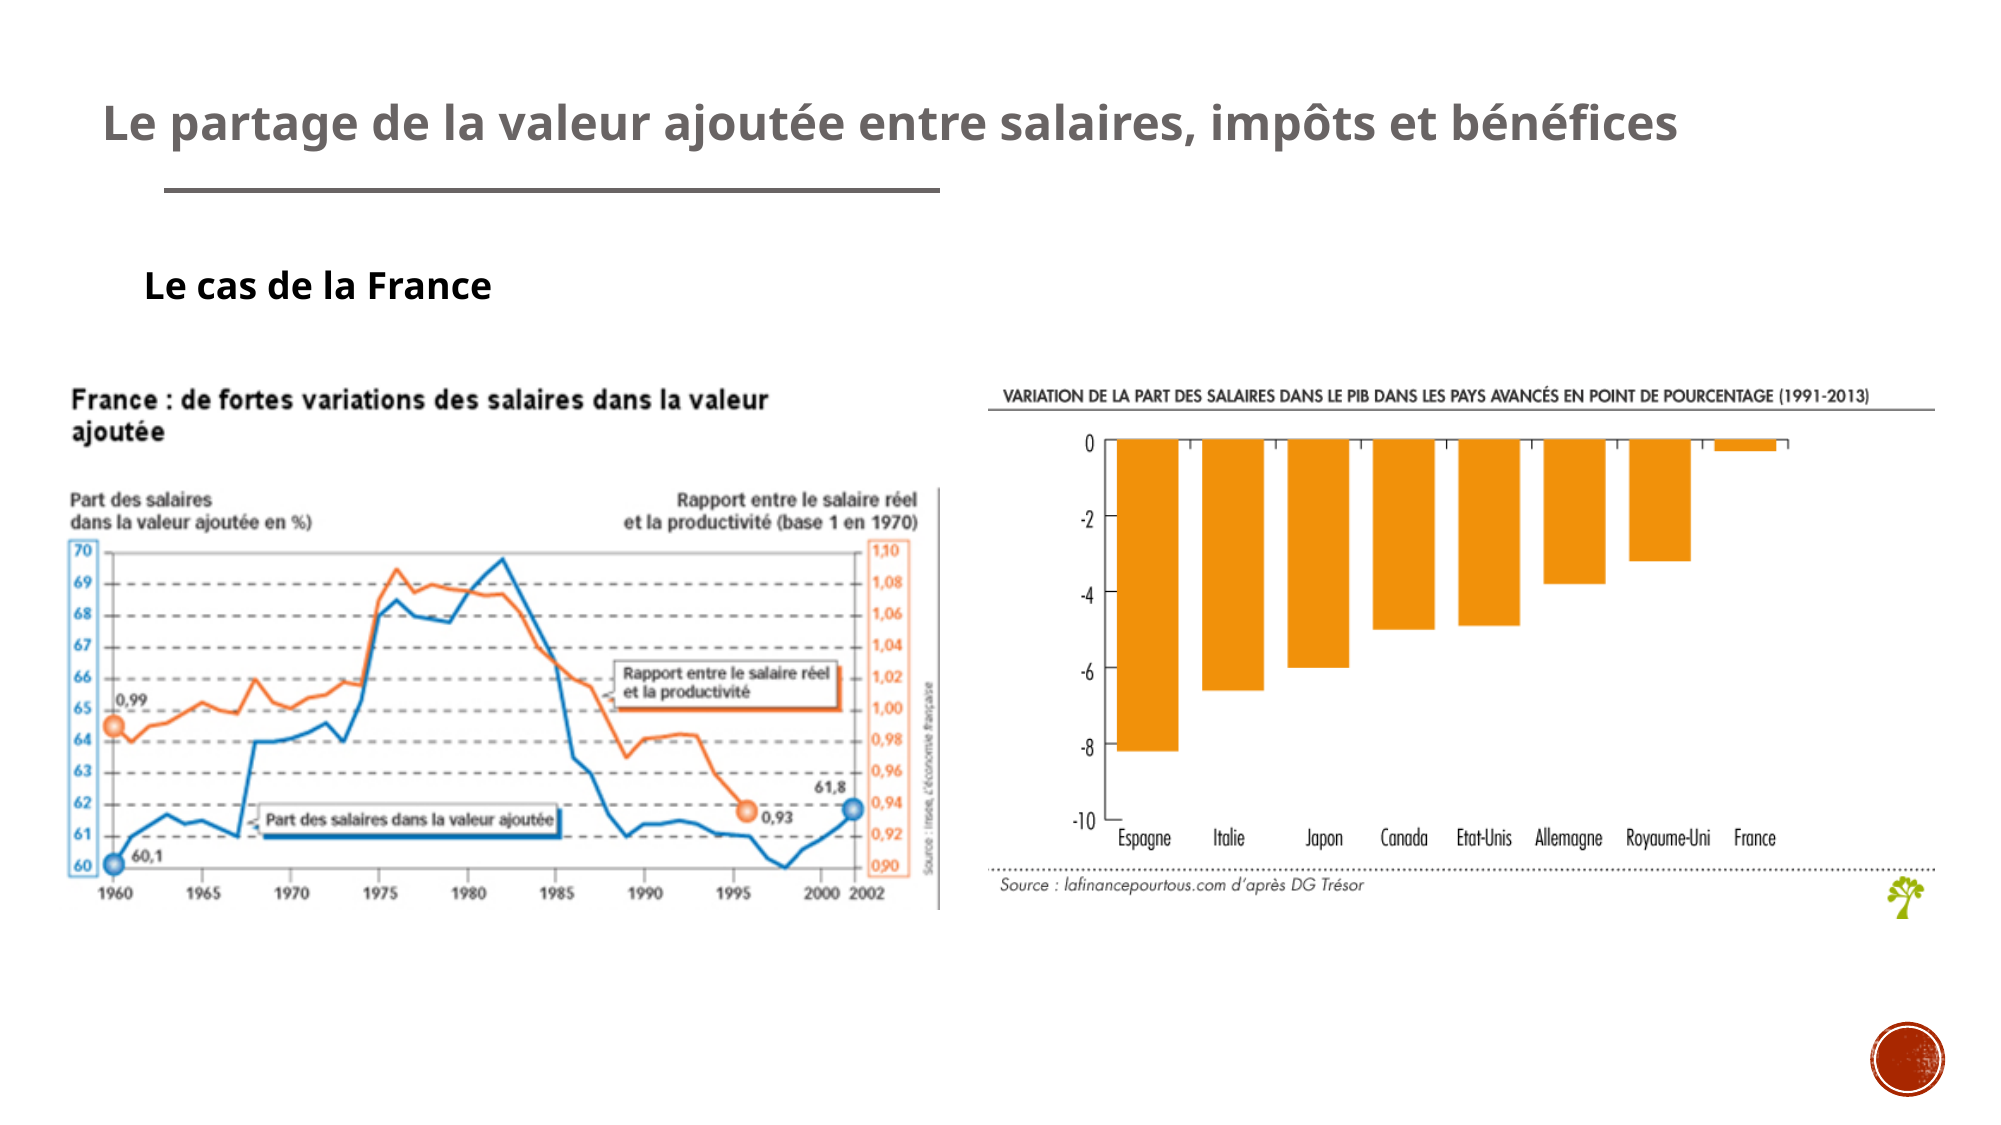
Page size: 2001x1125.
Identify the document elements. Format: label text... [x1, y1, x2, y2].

picture [1870, 1021, 1946, 1097]
picture [55, 376, 941, 910]
text_box Le cas de la France [128, 231, 1051, 337]
picture [988, 366, 1935, 920]
title Le partage de la valeur ajoutée entre salaires, impôts et bénéfices [86, 60, 1970, 168]
